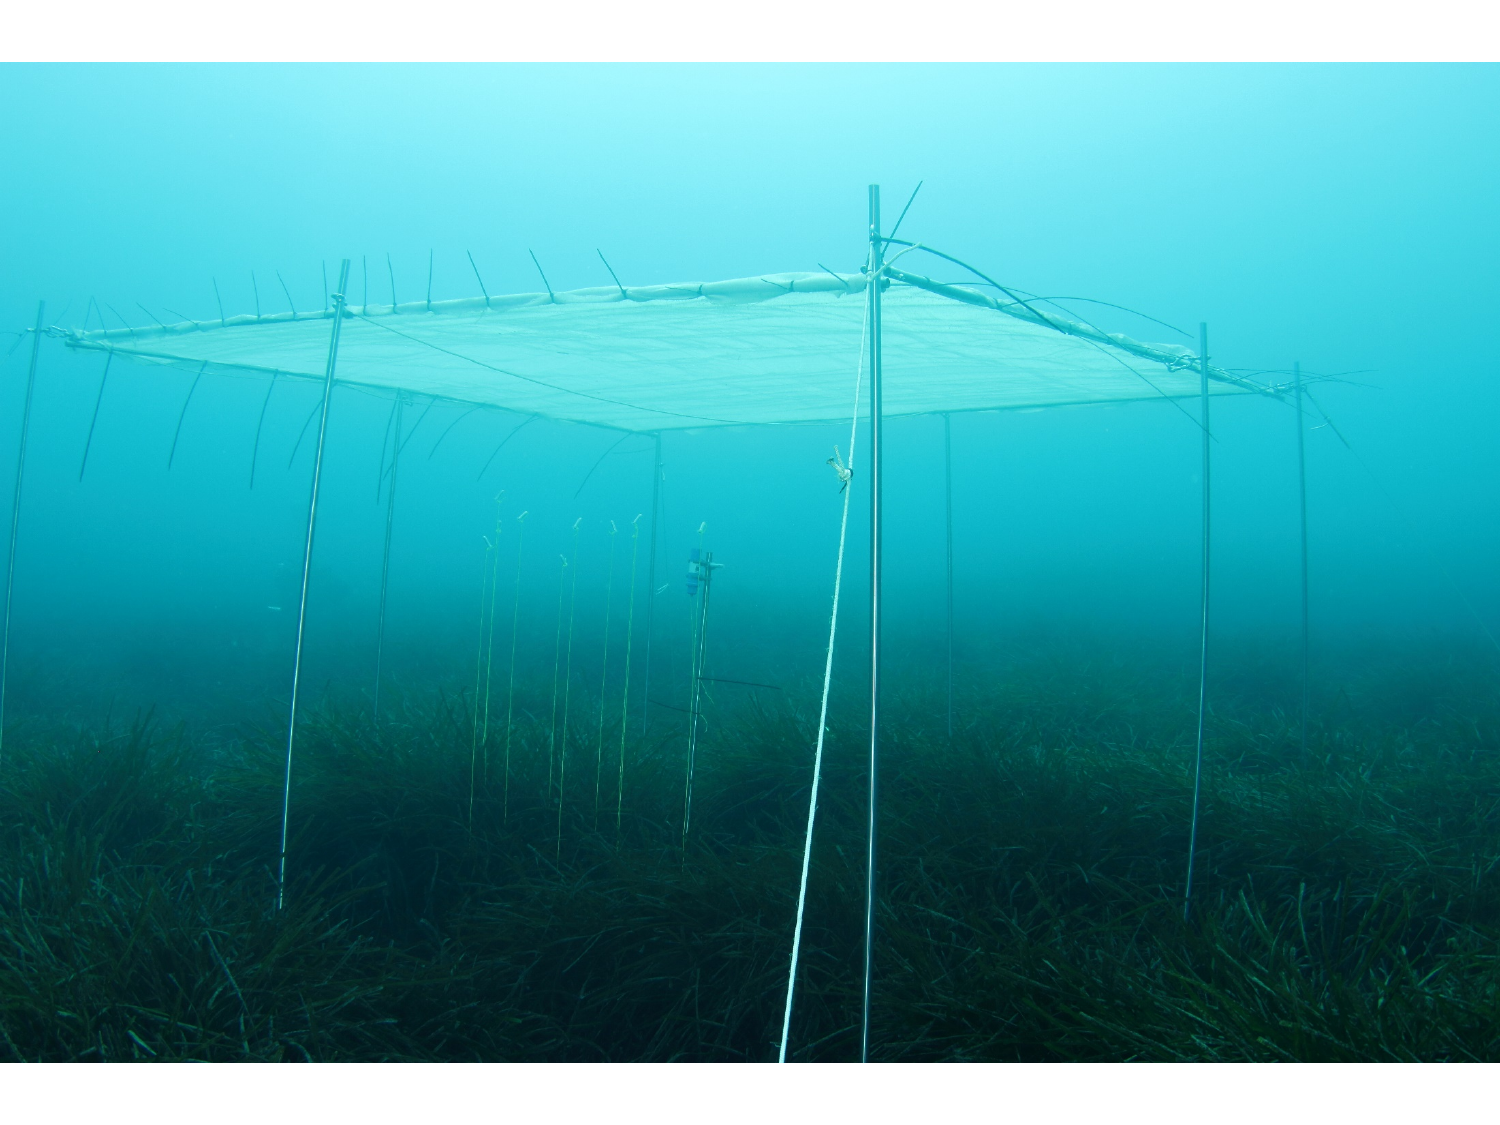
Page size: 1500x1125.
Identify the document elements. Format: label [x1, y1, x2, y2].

picture [0, 62, 1500, 1063]
